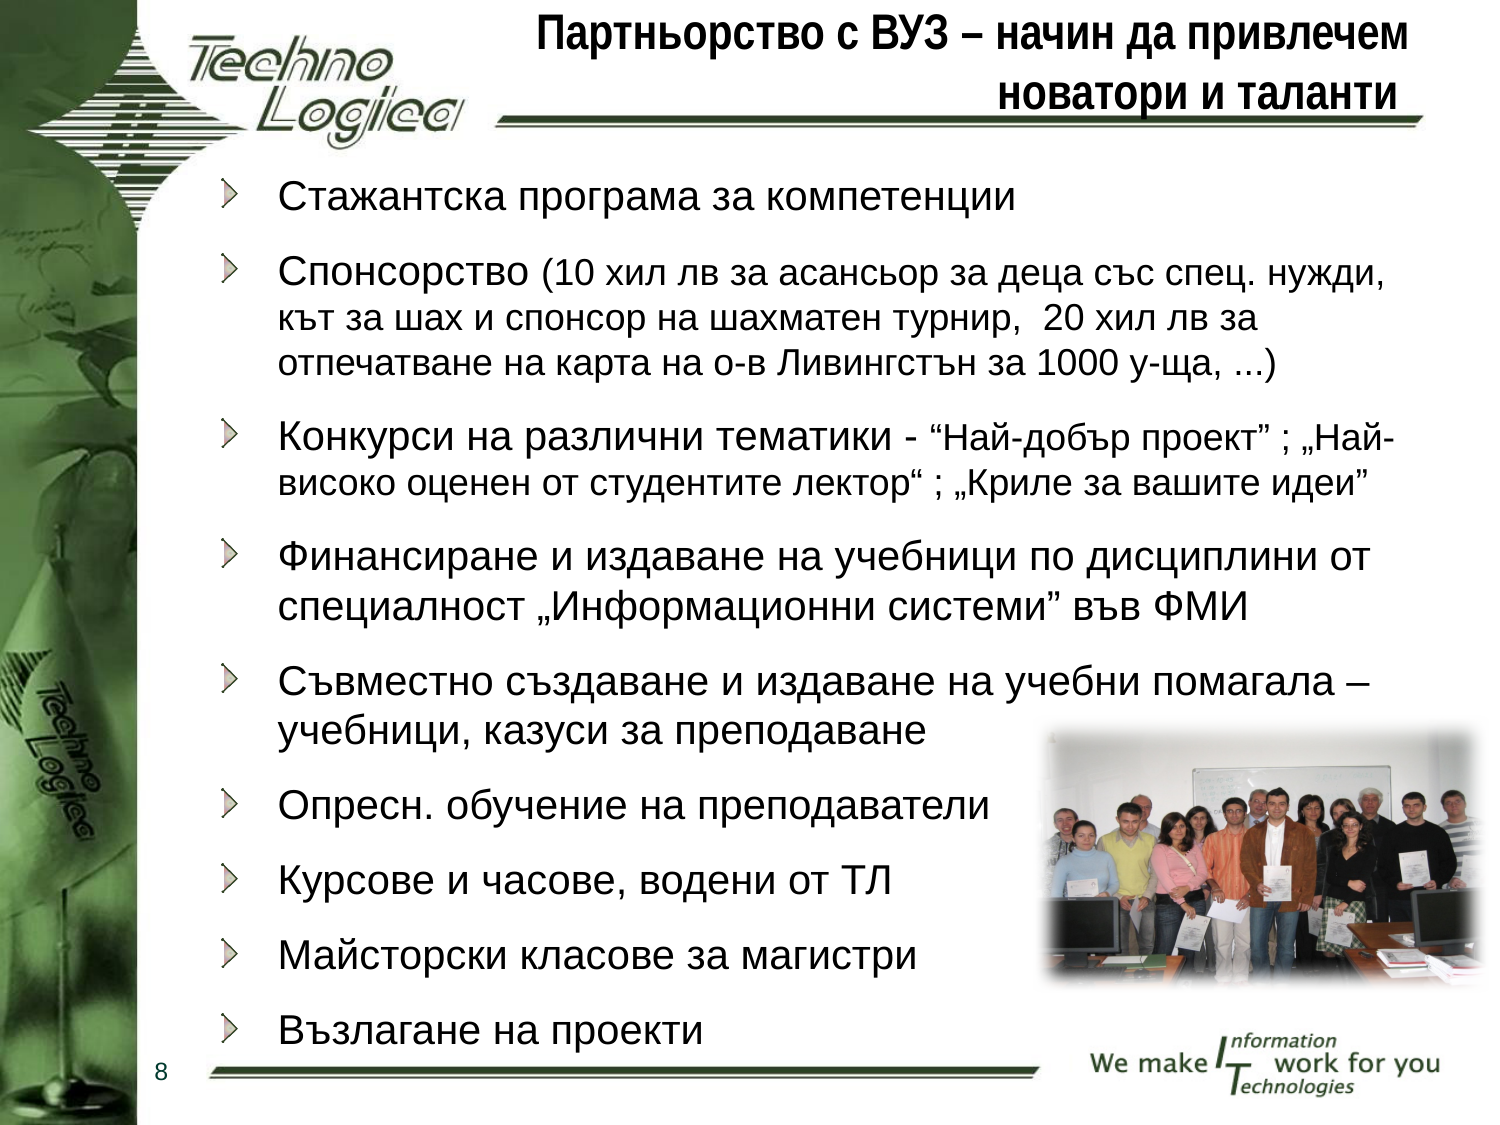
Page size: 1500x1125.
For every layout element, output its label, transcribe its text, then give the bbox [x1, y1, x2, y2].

list Стажантска програма за компетенции Спонсорство (10 хил лв за асансьор за деца със спец. нужди, кът за шах и спонсор на шахматен турнир, 20 хил лв за отпечатване на карта на о-в Ливингстън за 1000 у-ща, ...) Конкурси на различни тематики - “Най-добър проект” ; „Най-високо оценен от студентите лектор“ ; „Криле за вашите идеи” Финансиране и издаване на учебници по дисциплини от специалност „Информационни системи” във ФМИ Съвместно създаване и издаване на учебни помагала – учебници, казуси за преподаване Опресн. обучение на преподаватели Курсове и часове, водени от ТЛ Майсторски класове за магистри Възлагане на проекти [206, 160, 1447, 963]
title Партньорство с ВУЗ – начин да привлечем новатори и таланти [513, 30, 1426, 88]
picture [0, 0, 1500, 1125]
